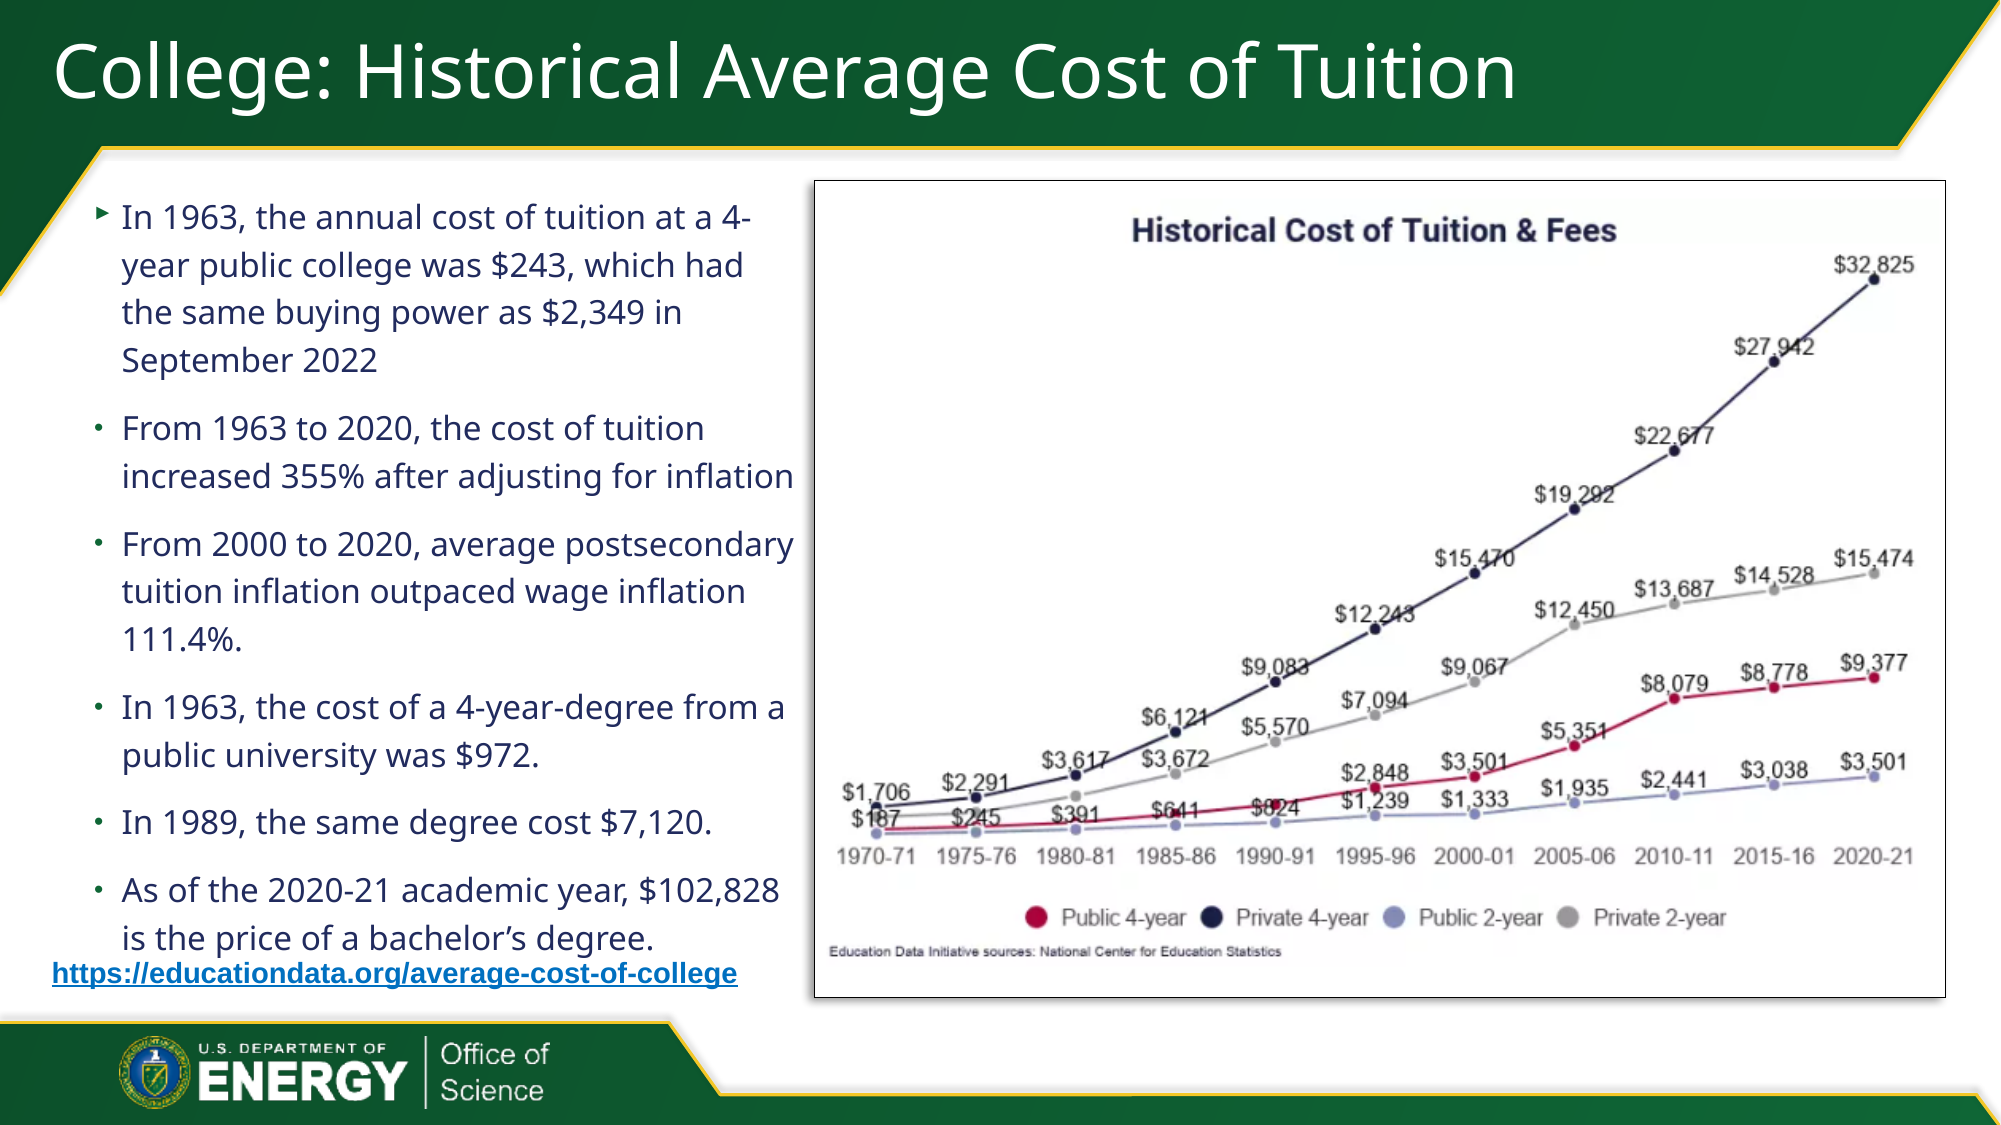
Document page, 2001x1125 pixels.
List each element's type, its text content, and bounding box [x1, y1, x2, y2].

picture [119, 1036, 550, 1109]
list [813, 180, 1947, 998]
list In 1963, the annual cost of tuition at a 4-year public college was $243, which had the same buying power as $2,349 in September 2022 From 1963 to 2020, the cost of tuition increased 355% after adjusting for inflation From 2000 to 2020, average postsecondary tuition inflation outpaced wage inflation 111.4%. In 1963, the cost of a 4-year-degree from a public university was $972. In 1989, the same degree cost $7,120. As of the 2020-21 academic year, $102,828 is the price of a bachelor’s degree. [70, 180, 807, 998]
title College: Historical Average Cost of Tuition [37, 0, 1971, 148]
text_box https://educationdata.org/average-cost-of-college [36, 946, 782, 997]
